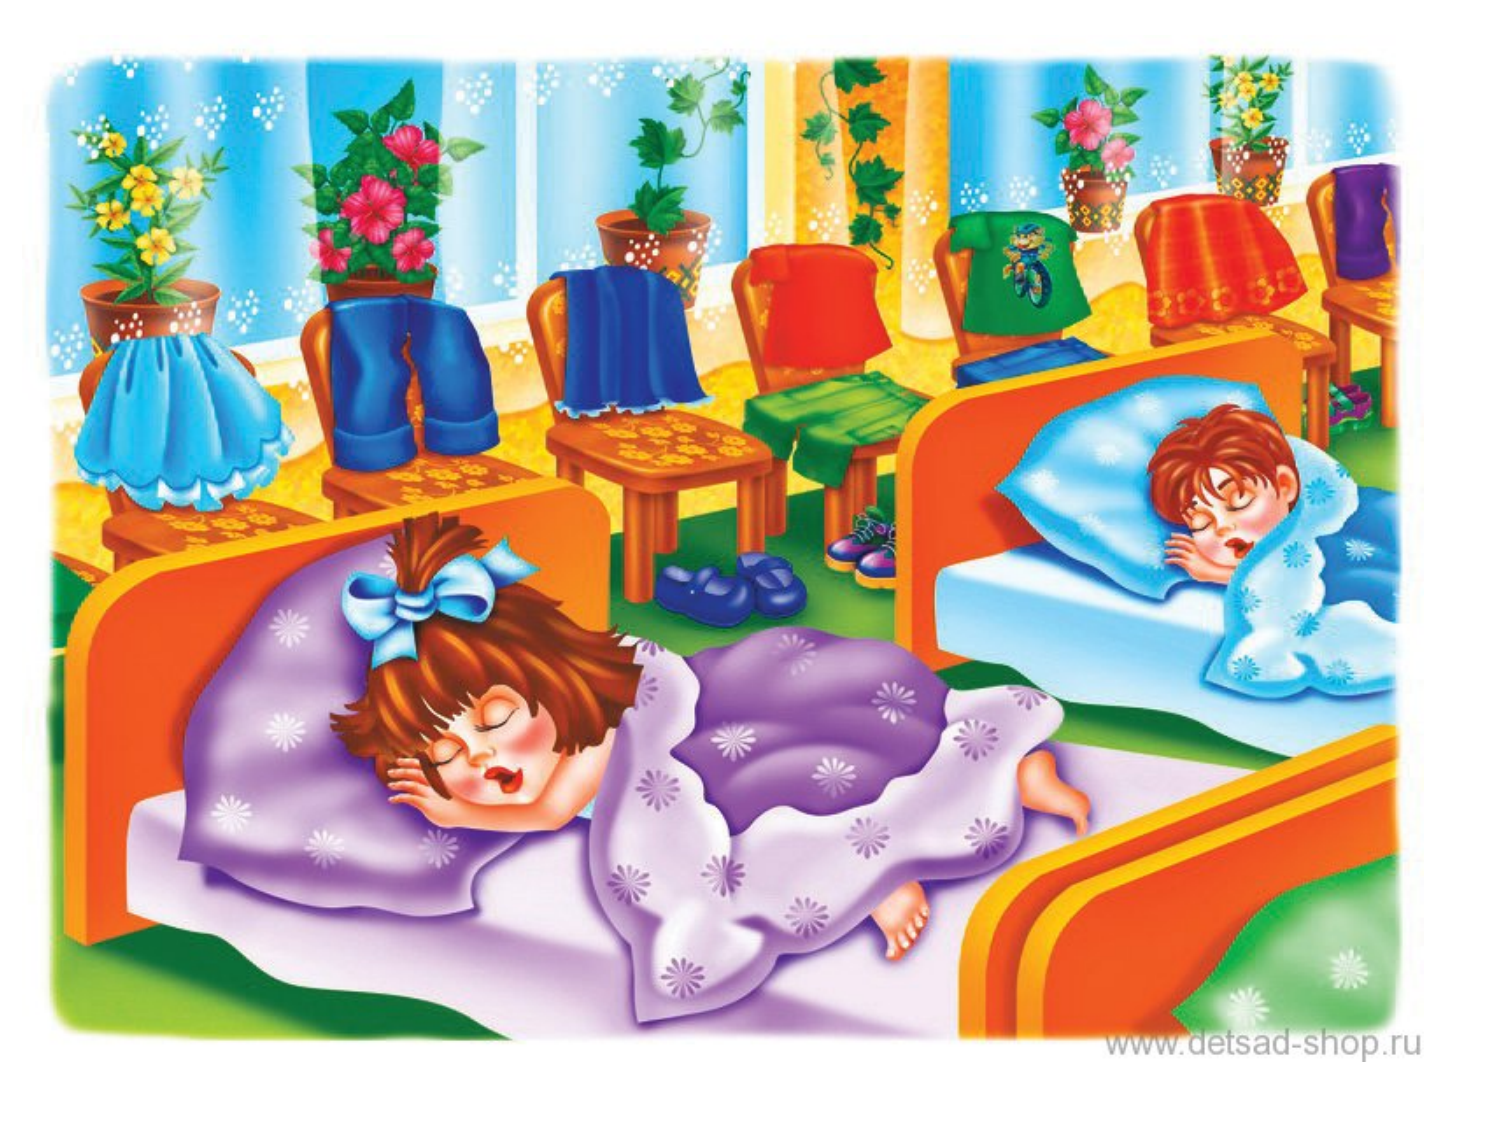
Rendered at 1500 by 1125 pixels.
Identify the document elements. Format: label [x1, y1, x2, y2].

list [21, 34, 1425, 1063]
